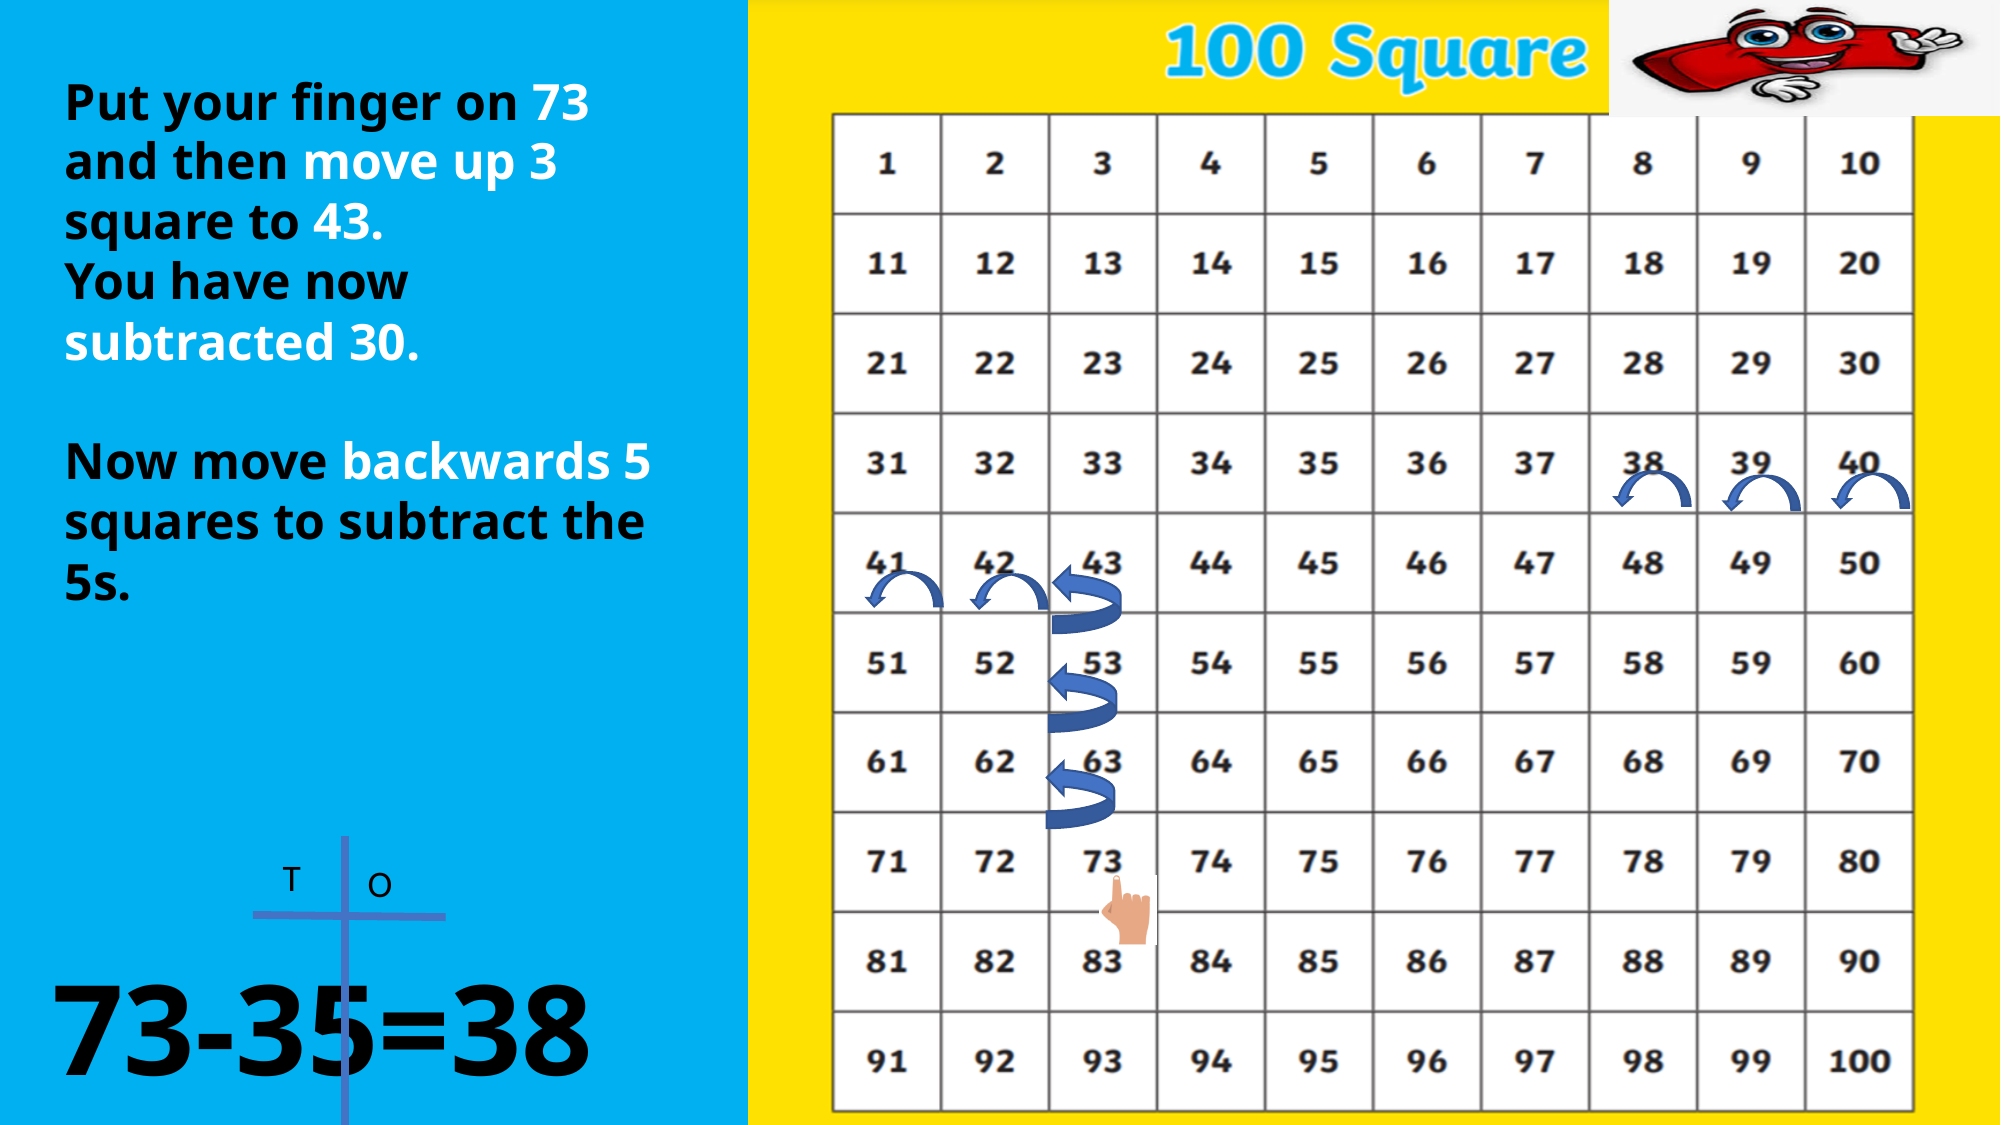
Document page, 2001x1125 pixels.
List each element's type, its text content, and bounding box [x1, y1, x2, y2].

text_box 73-35=38 [37, 943, 341, 1109]
picture [749, 0, 2000, 1125]
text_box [252, 914, 446, 918]
text_box O [352, 852, 424, 912]
text_box Put your finger on 73 and then move up 3 square to 43. You have now subtracted 30. Now move backwards 5 squares to subtract the 5s. [49, 62, 703, 618]
text_box 73-35=38 [349, 943, 715, 1109]
text_box T [267, 846, 339, 907]
